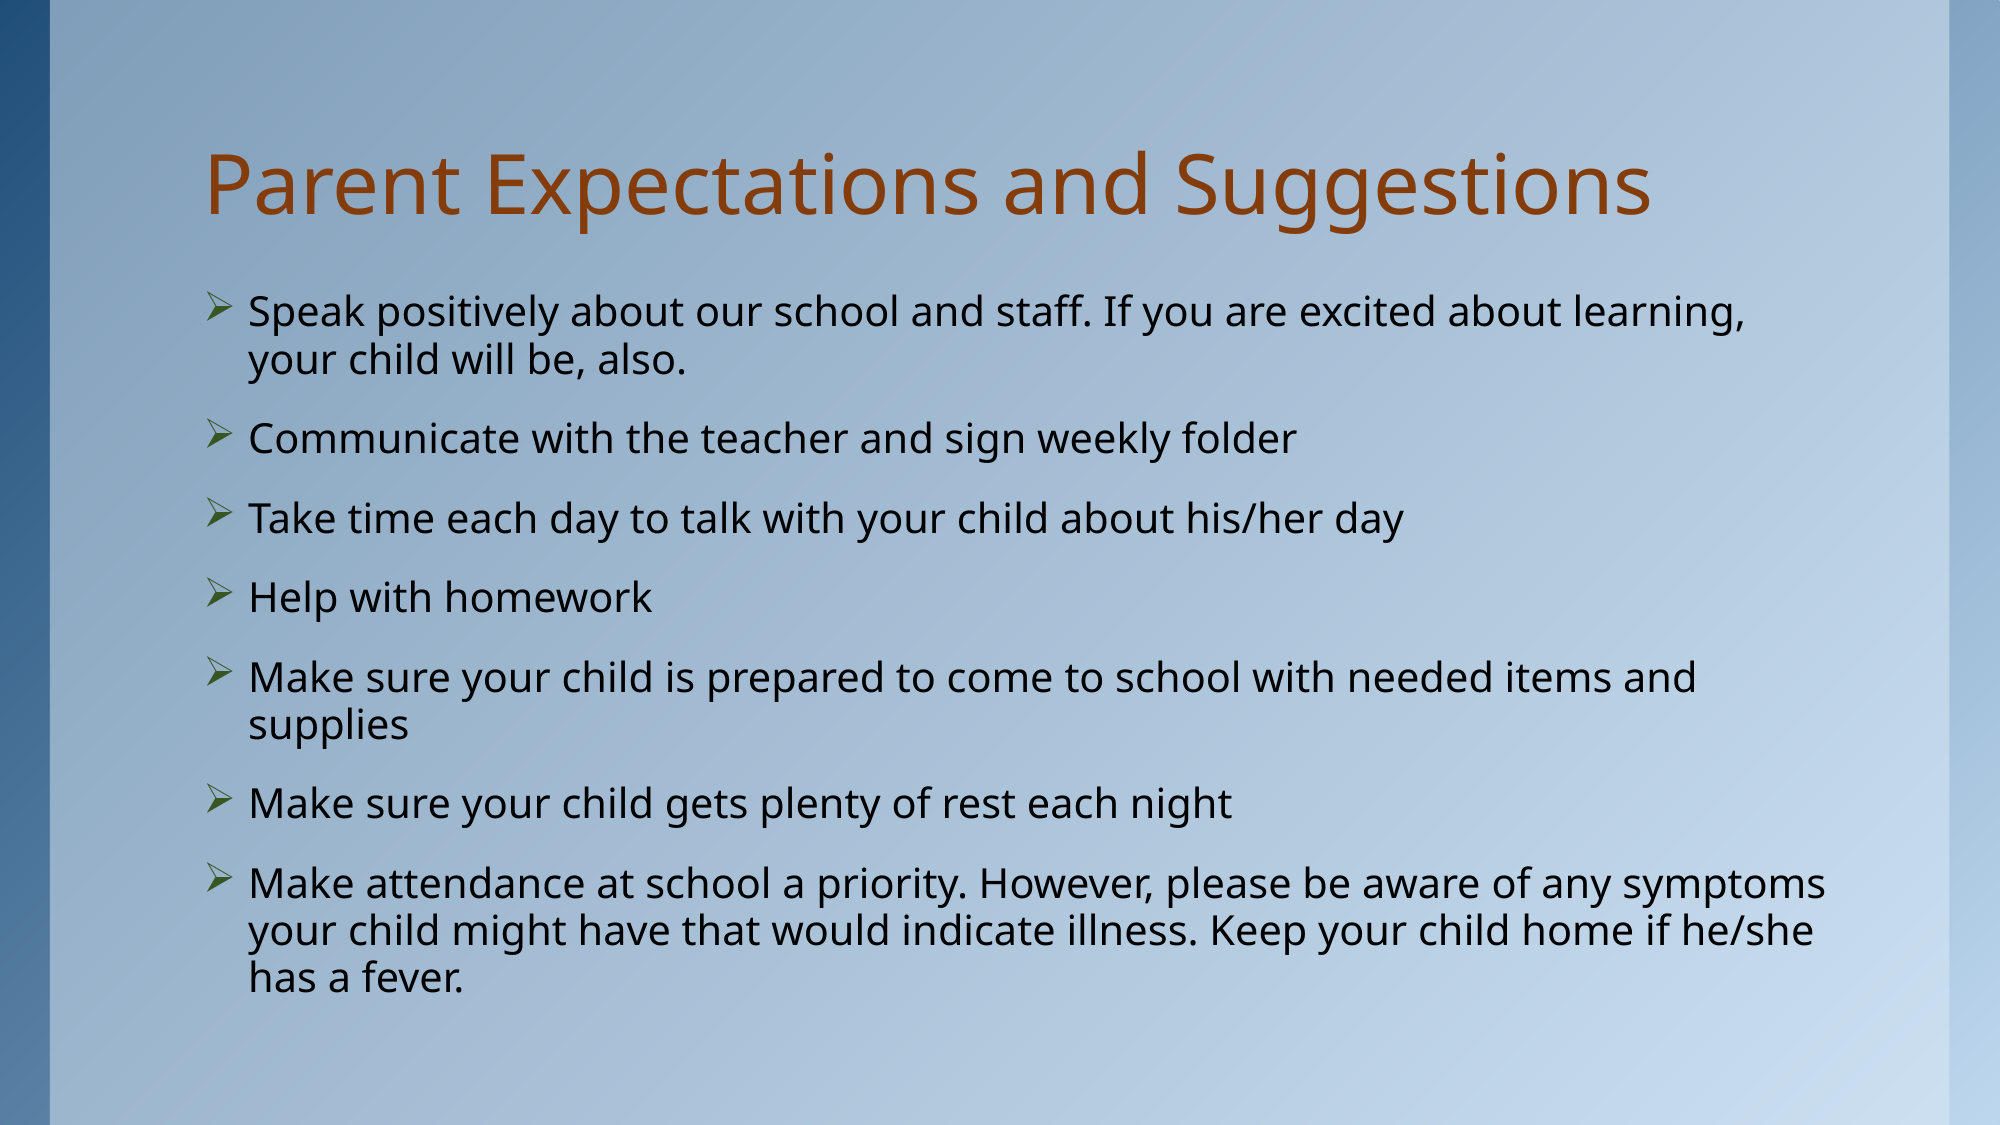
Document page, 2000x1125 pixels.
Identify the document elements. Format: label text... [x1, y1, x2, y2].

list Speak positively about our school and staff. If you are excited about learning, your child will be, also. Communicate with the teacher and sign weekly folder Take time each day to talk with your child about his/her day Help with homework Make sure your child is prepared to come to school with needed items and supplies Make sure your child gets plenty of rest each night Make attendance at school a priority. However, please be aware of any symptoms your child might have that would indicate illness. Keep your child home if he/she has a fever. [183, 279, 1850, 1013]
title Parent Expectations and Suggestions [183, 12, 1850, 242]
